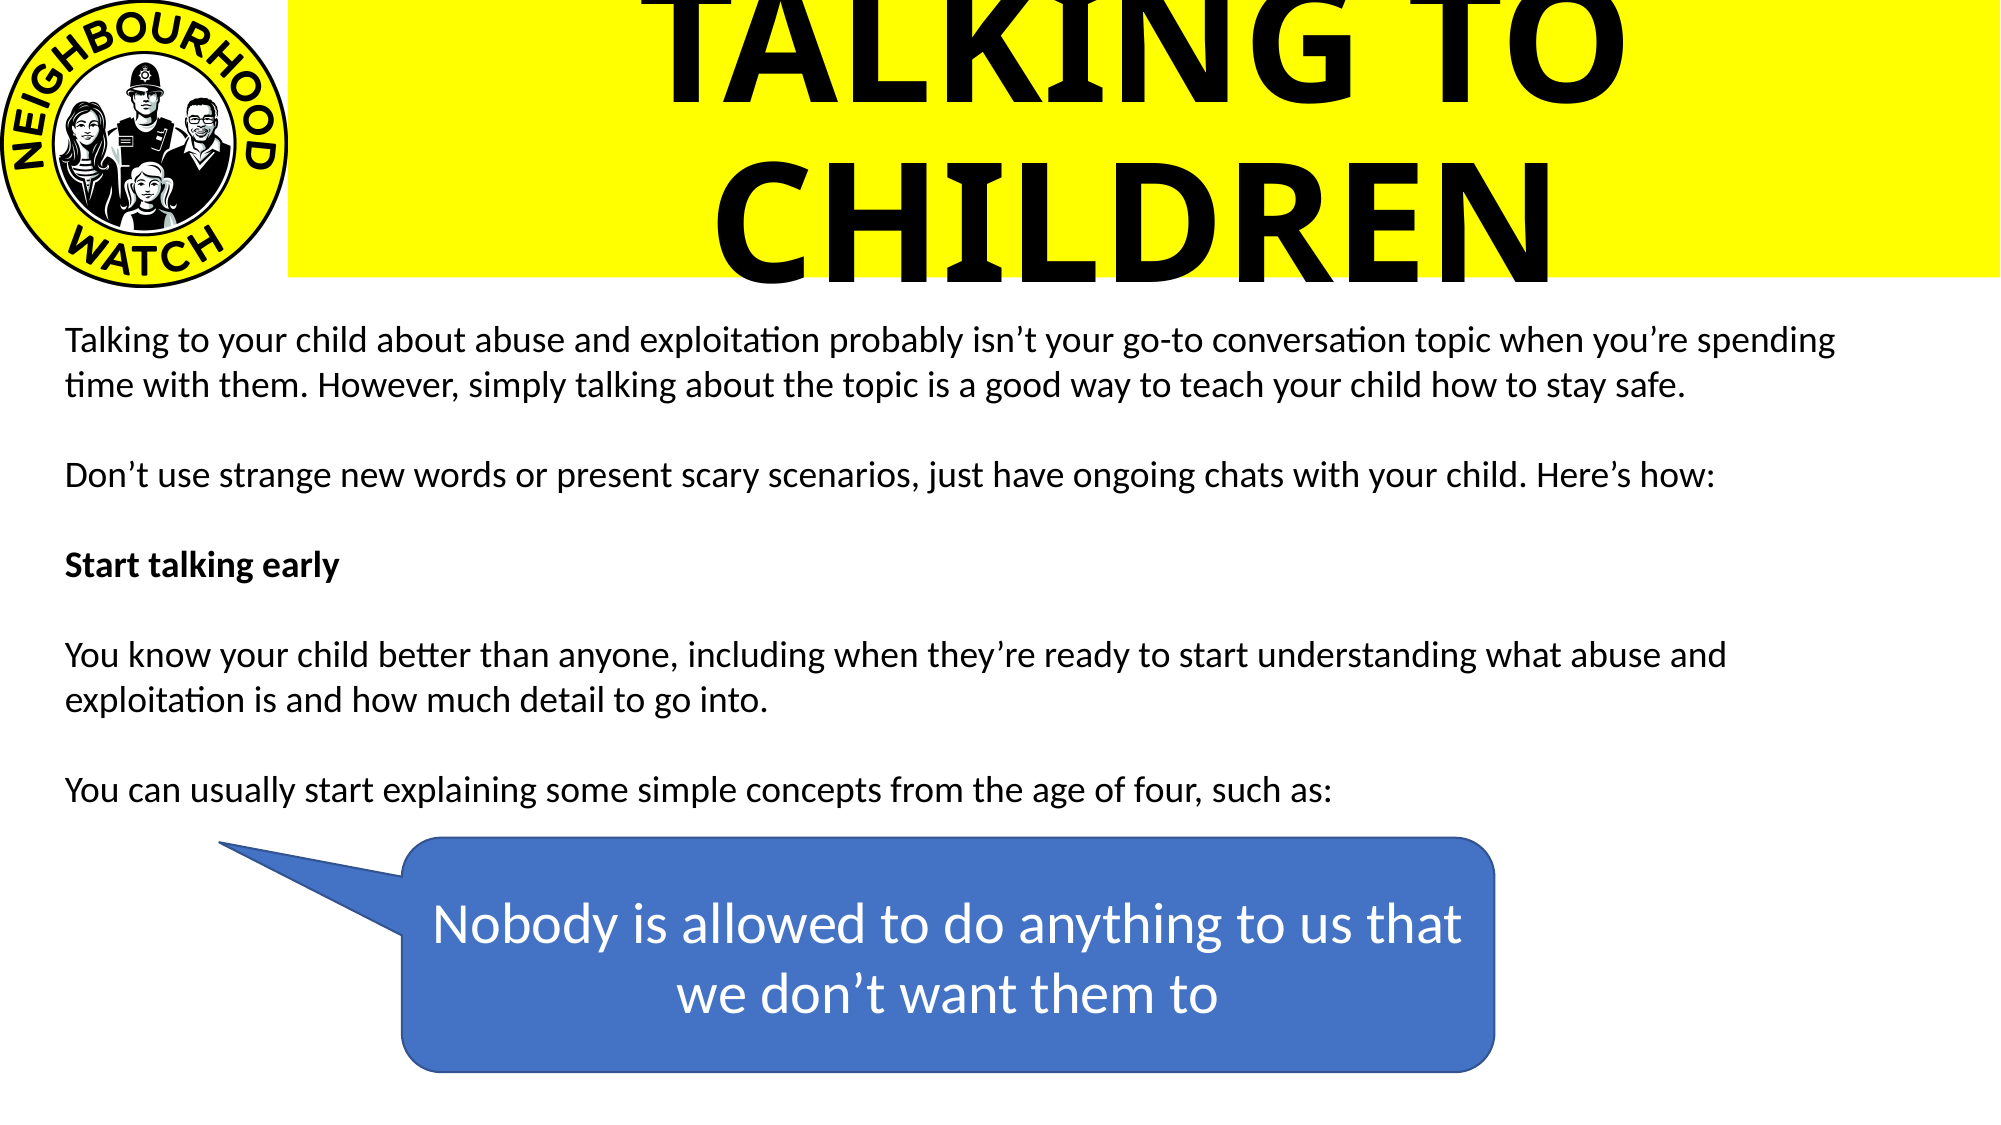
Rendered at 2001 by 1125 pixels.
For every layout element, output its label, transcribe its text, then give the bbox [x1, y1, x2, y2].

text_box Talking to your child about abuse and exploitation probably isn’t your go-to conversation topic when you’re spending time with them. However, simply talking about the topic is a good way to teach your child how to stay safe. Don’t use strange new words or present scary scenarios, just have ongoing chats with your child. Here’s how: Start talking early You know your child better than anyone, including when they’re ready to start understanding what abuse and exploitation is and how much detail to go into. You can usually start explaining some simple concepts from the age of four, such as: [49, 307, 1921, 863]
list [0, 0, 288, 288]
title TALKING TO CHILDREN [288, 0, 2000, 278]
text_box Nobody is allowed to do anything to us that we don’t want them to [218, 836, 1496, 1074]
